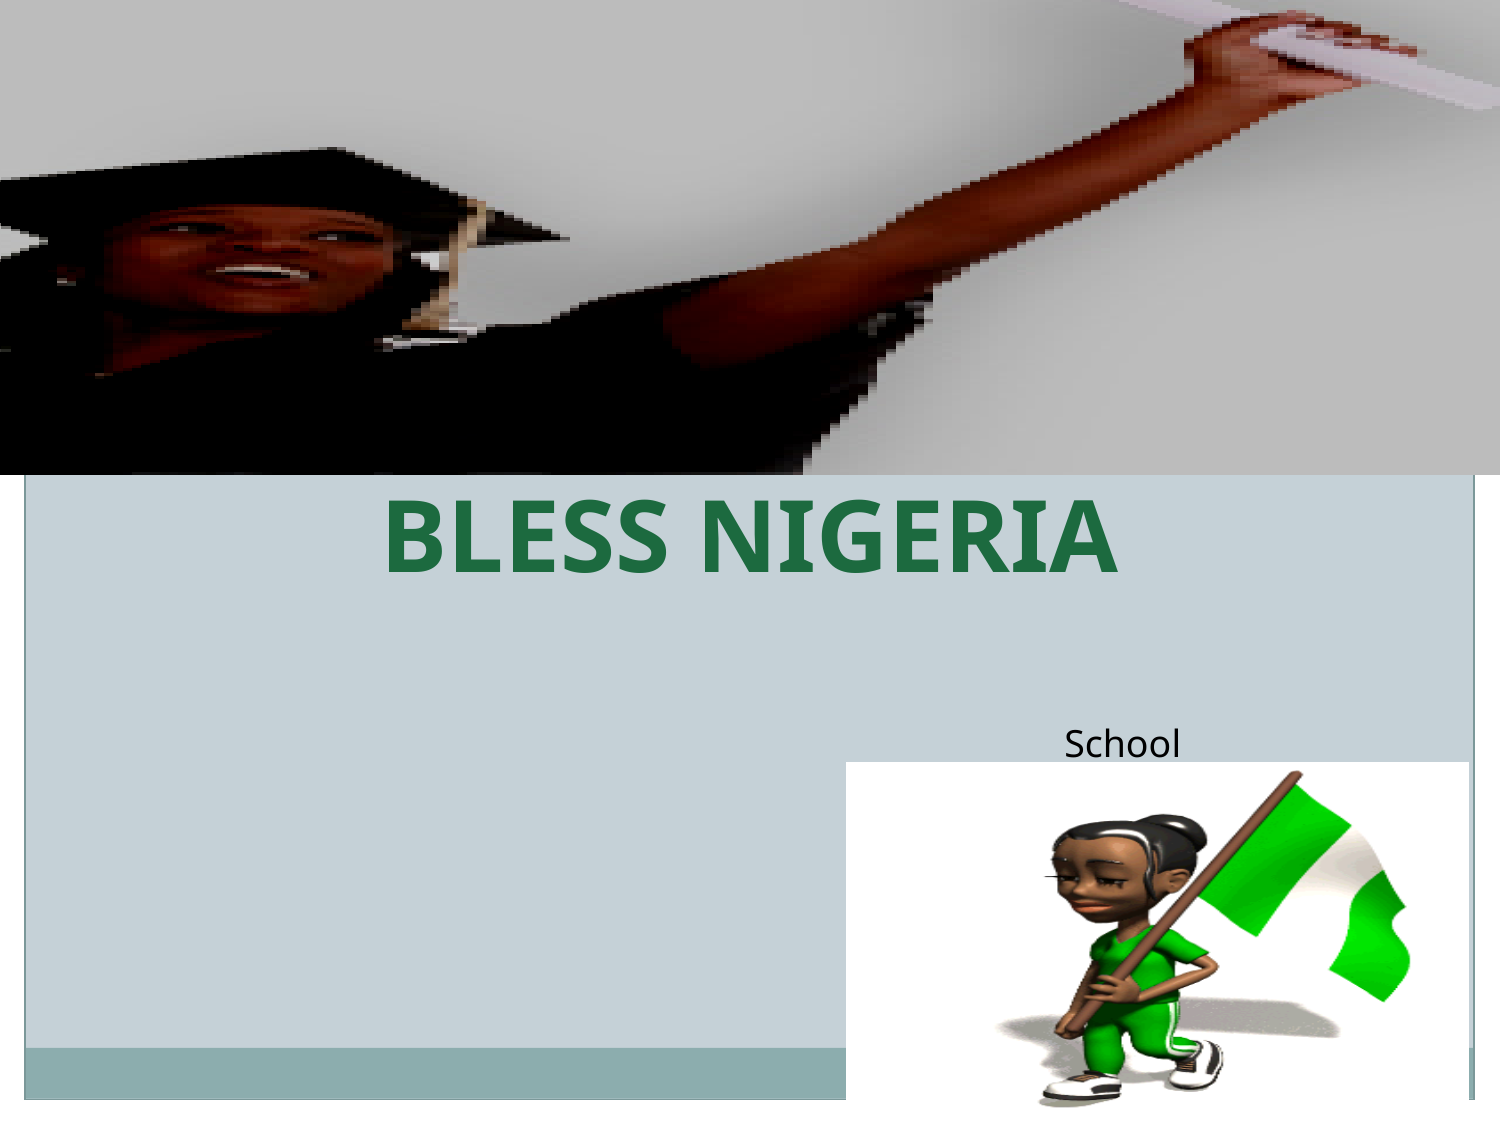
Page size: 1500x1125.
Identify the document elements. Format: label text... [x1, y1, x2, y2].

picture [0, 0, 1500, 476]
picture [845, 762, 1470, 1125]
text_box School [1049, 712, 1196, 759]
title THANK YOU AND GOD BLESS NIGERIA [75, 487, 1425, 600]
